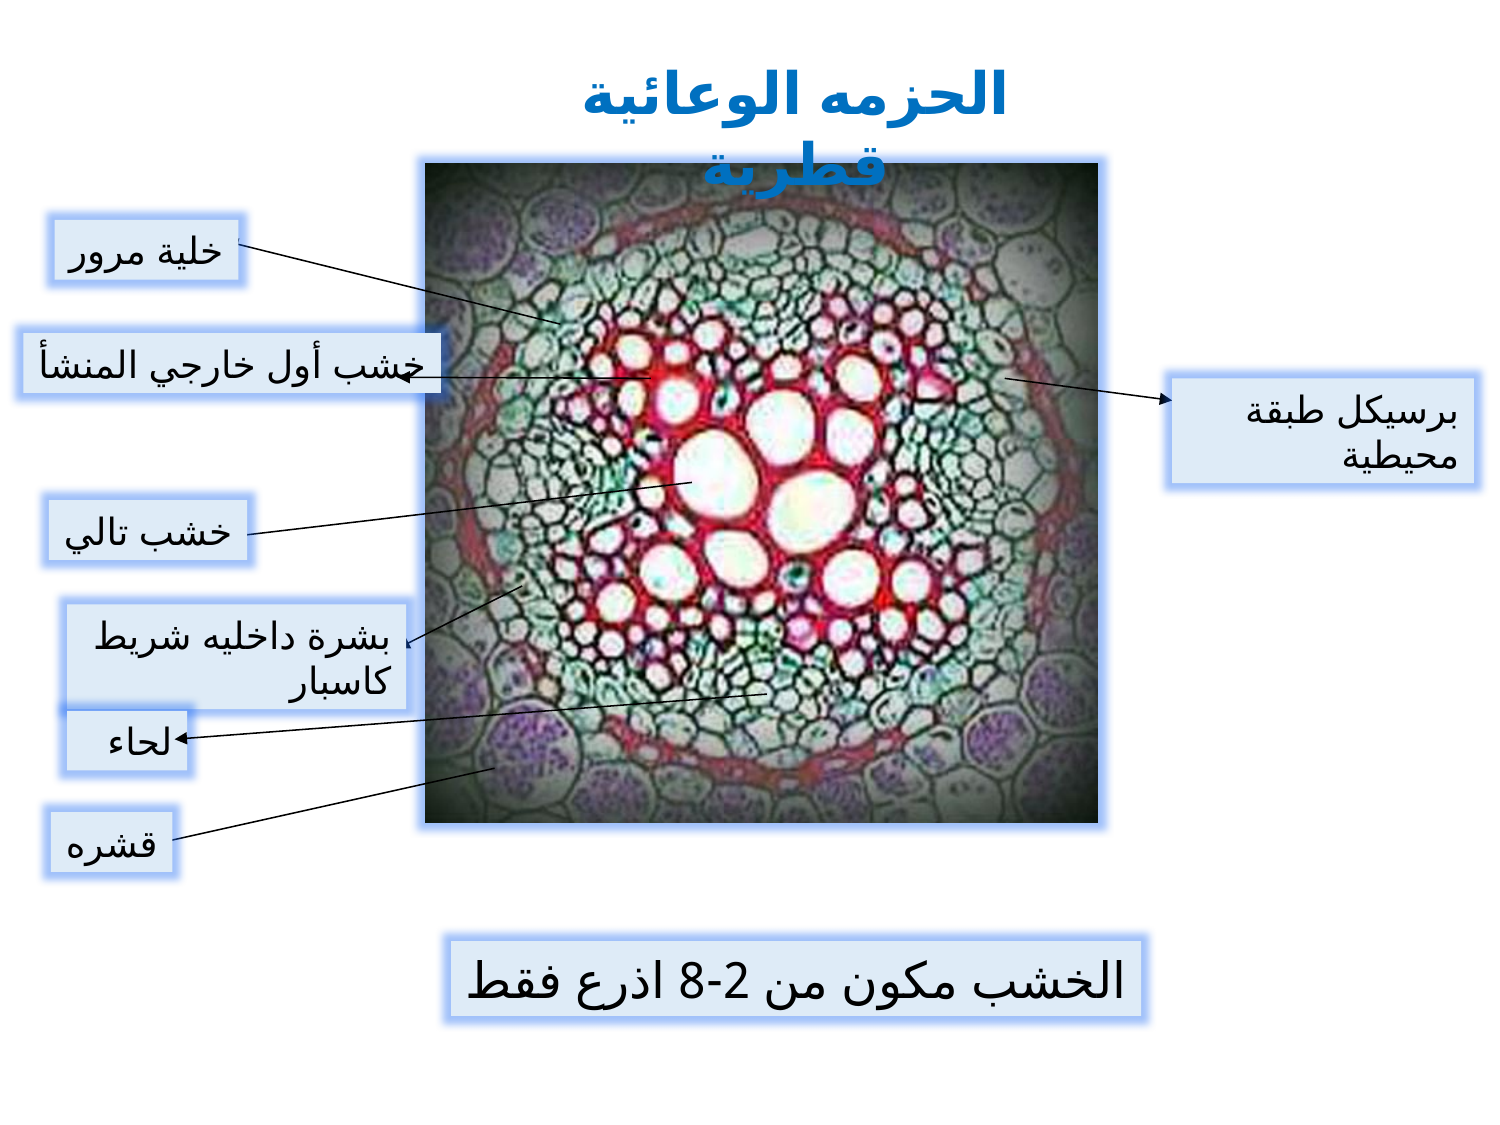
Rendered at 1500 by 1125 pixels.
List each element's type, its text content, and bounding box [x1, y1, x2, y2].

text_box قشره [50, 812, 173, 872]
text_box لحاء [67, 710, 188, 771]
text_box [174, 720, 425, 745]
text_box خشب أول خارجي المنشأ [23, 333, 425, 393]
text_box [397, 371, 425, 384]
text_box الخشب مكون من 2-8 اذرع فقط [451, 941, 1142, 1016]
picture [425, 163, 1098, 823]
text_box بشرة داخليه شريط كاسبار [67, 604, 407, 710]
text_box خلية مرور [54, 219, 239, 280]
text_box الحزمه الوعائية قطرية [494, 49, 1098, 163]
text_box خشب تالي [48, 500, 248, 560]
text_box برسيكل طبقة محيطية [1172, 378, 1474, 484]
